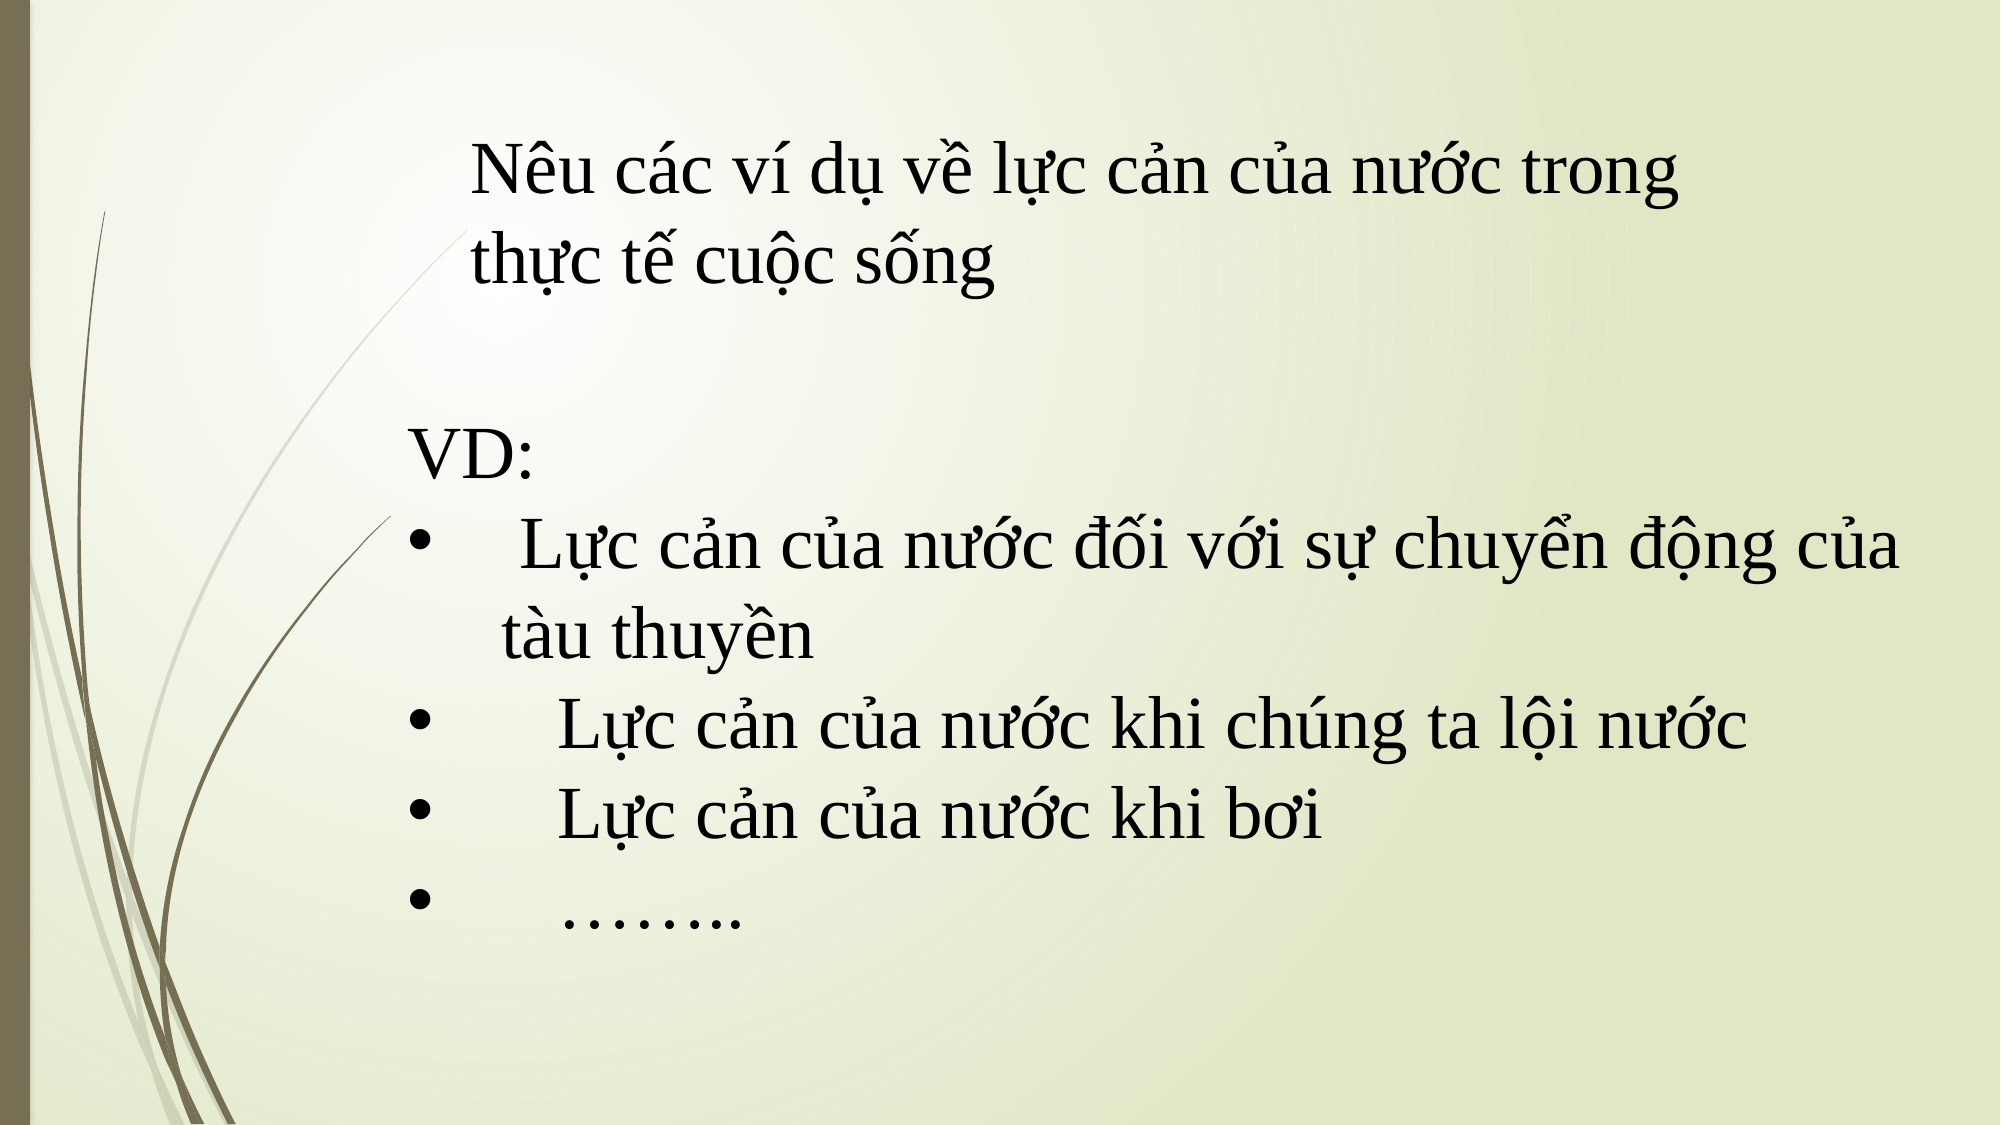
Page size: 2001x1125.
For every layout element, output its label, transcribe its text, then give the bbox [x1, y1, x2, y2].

text_box Nêu các ví dụ về lực cản của nước trong thực tế cuộc sống [456, 110, 1780, 306]
text_box VD: Lực cản của nước đối với sự chuyển động của tàu thuyền Lực cản của nước khi chúng ta lội nước Lực cản của nước khi bơi …….. [392, 396, 1920, 952]
